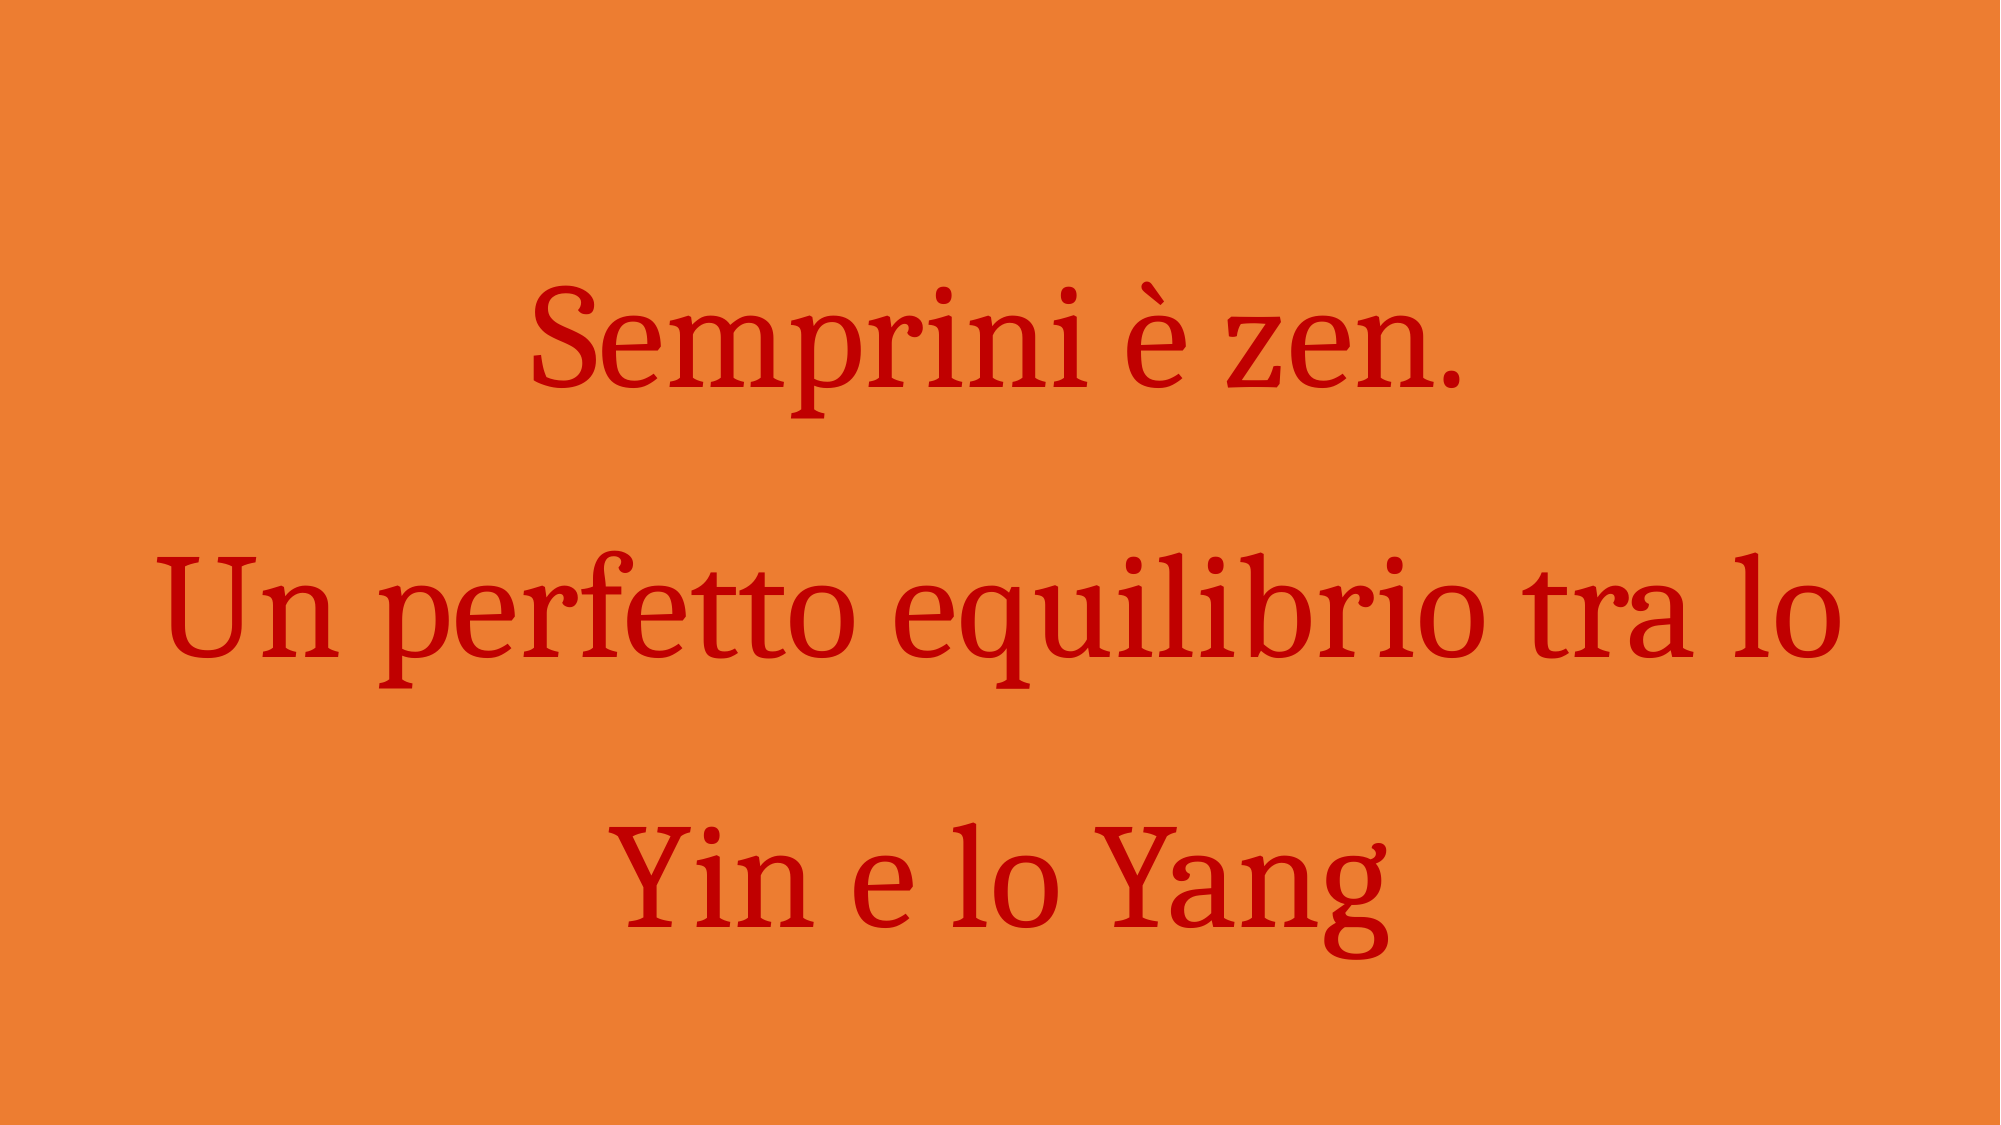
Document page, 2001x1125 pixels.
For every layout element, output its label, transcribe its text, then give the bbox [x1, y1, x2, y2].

text_box Semprini è zen. Un perfetto equilibrio tra lo Yin e lo Yang [136, 139, 1864, 965]
